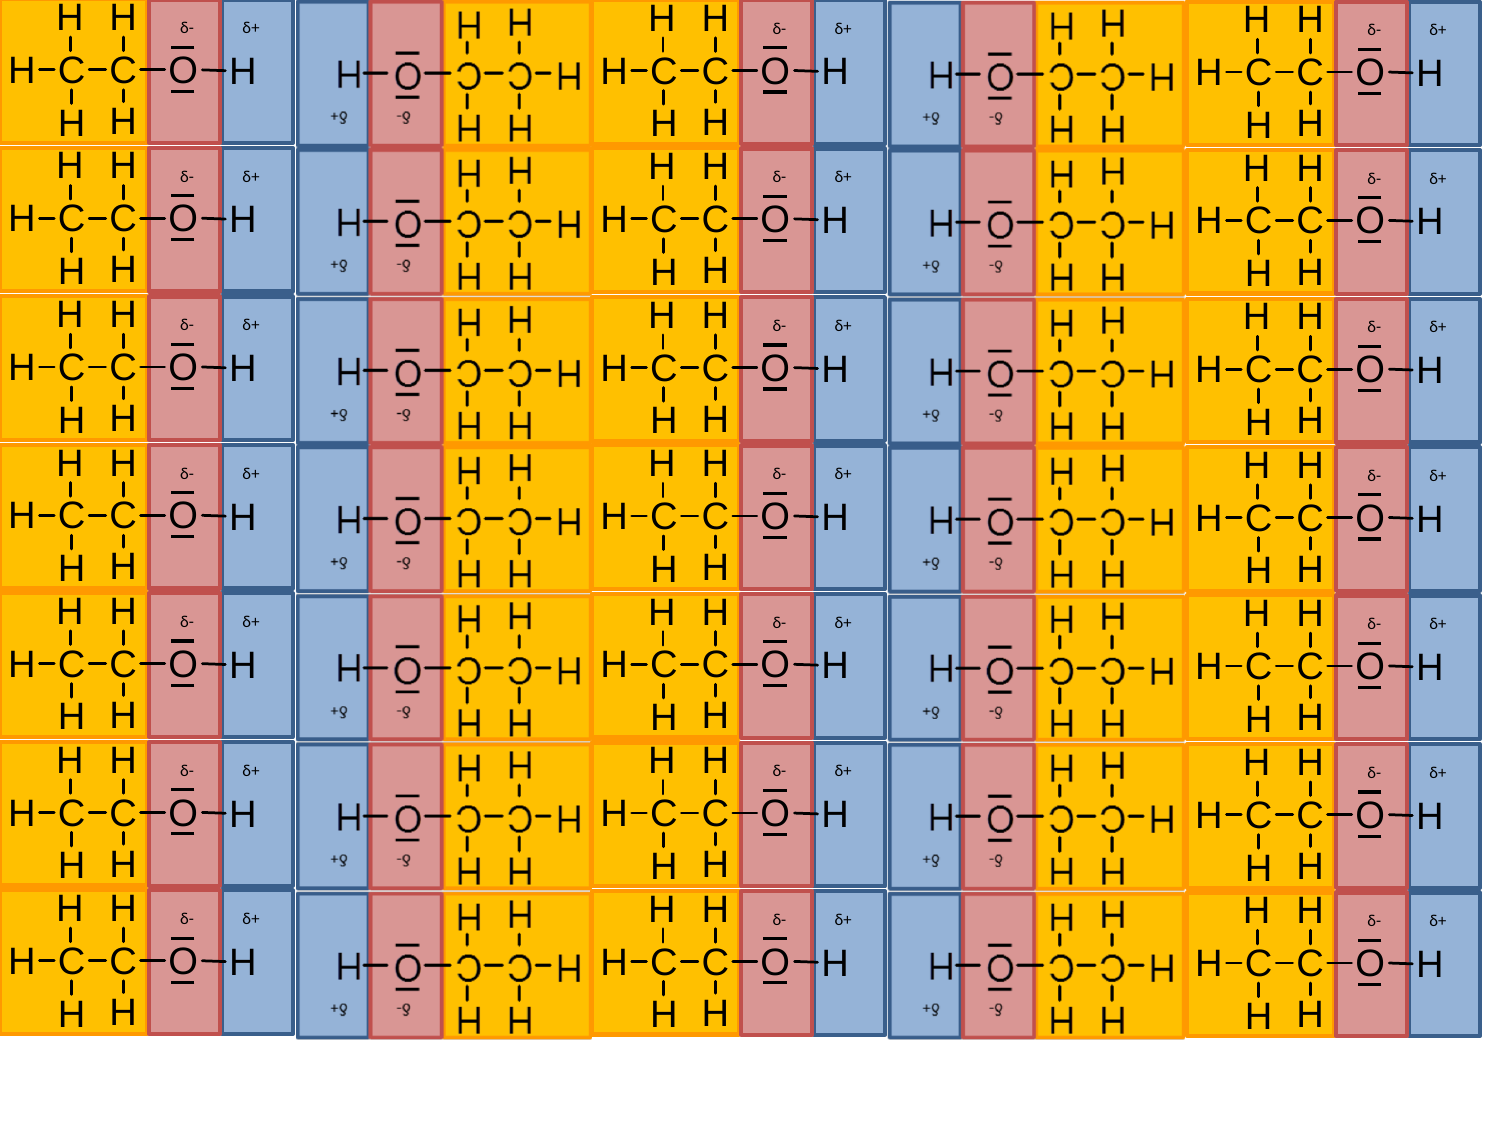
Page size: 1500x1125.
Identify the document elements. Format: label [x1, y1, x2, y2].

text_box [1186, 146, 1481, 295]
picture [886, 0, 1185, 1041]
text_box [1186, 889, 1481, 1039]
text_box [591, 887, 881, 1038]
text_box [1186, 0, 1481, 146]
text_box [591, 590, 881, 738]
text_box [591, 0, 884, 144]
text_box [0, 293, 289, 440]
text_box [0, 144, 289, 291]
text_box [0, 738, 289, 885]
text_box [1186, 443, 1481, 591]
text_box [591, 144, 881, 293]
text_box [1186, 740, 1481, 889]
text_box [1186, 295, 1481, 443]
text_box [591, 739, 881, 887]
text_box [0, 886, 289, 1037]
text_box [1186, 591, 1481, 740]
text_box [0, 441, 289, 588]
text_box [591, 441, 881, 590]
text_box [0, 0, 291, 142]
text_box [0, 589, 289, 737]
text_box [591, 293, 881, 441]
picture [294, 0, 593, 1040]
